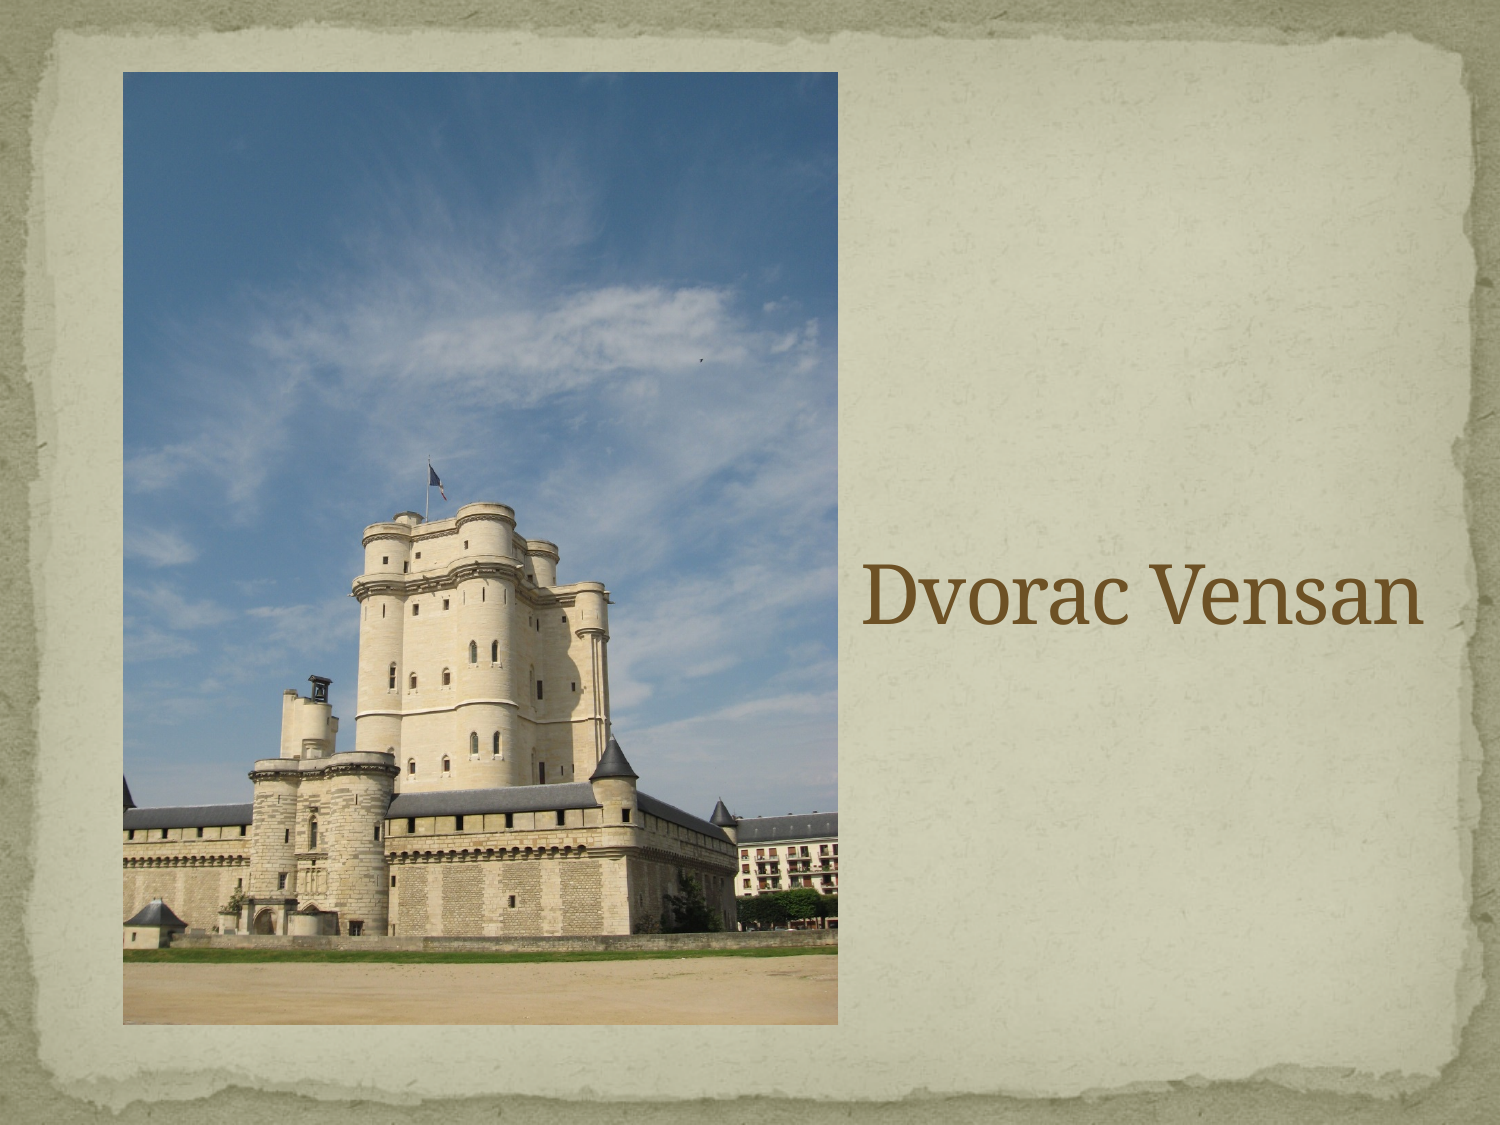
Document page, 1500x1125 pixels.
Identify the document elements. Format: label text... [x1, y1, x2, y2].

title Dvorac Vensan [846, 448, 1500, 649]
picture [123, 72, 838, 1025]
